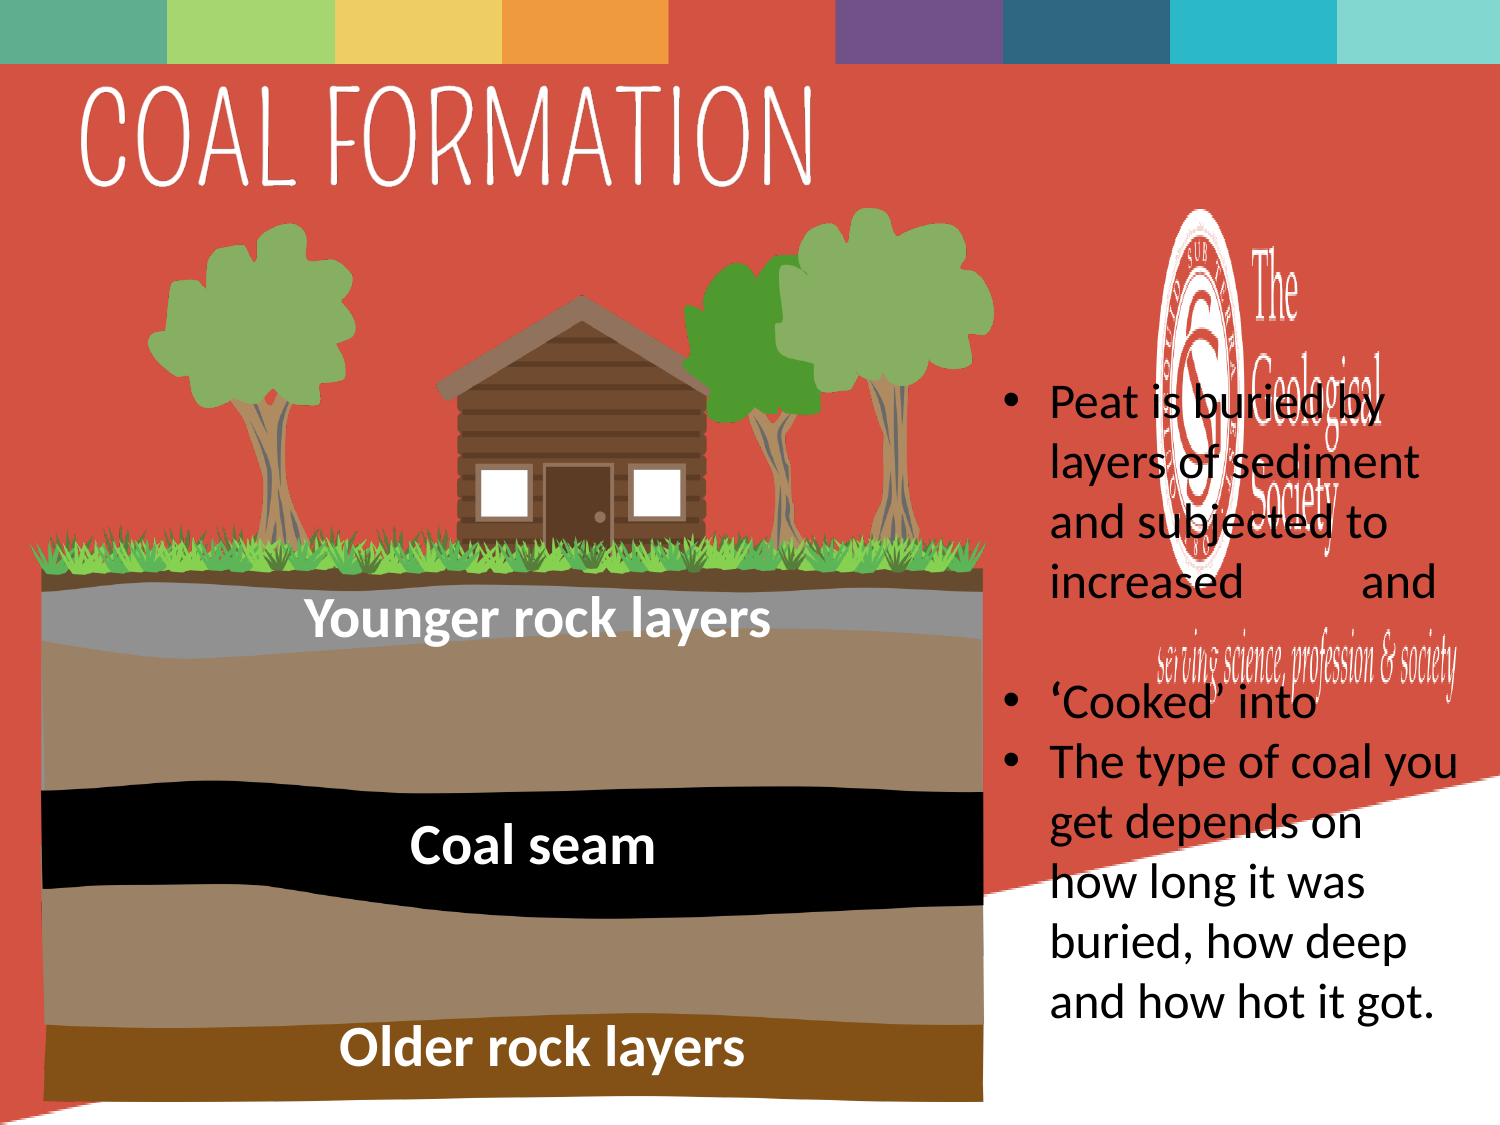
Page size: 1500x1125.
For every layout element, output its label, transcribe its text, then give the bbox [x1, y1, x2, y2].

text_box Peat is buried by layers of sediment and subjected to increased heat and pressure ‘Cooked’ into coal The type of coal you get depends on how long it was buried, how deep and how hot it got. [998, 361, 1477, 1037]
picture [0, 0, 1500, 1125]
